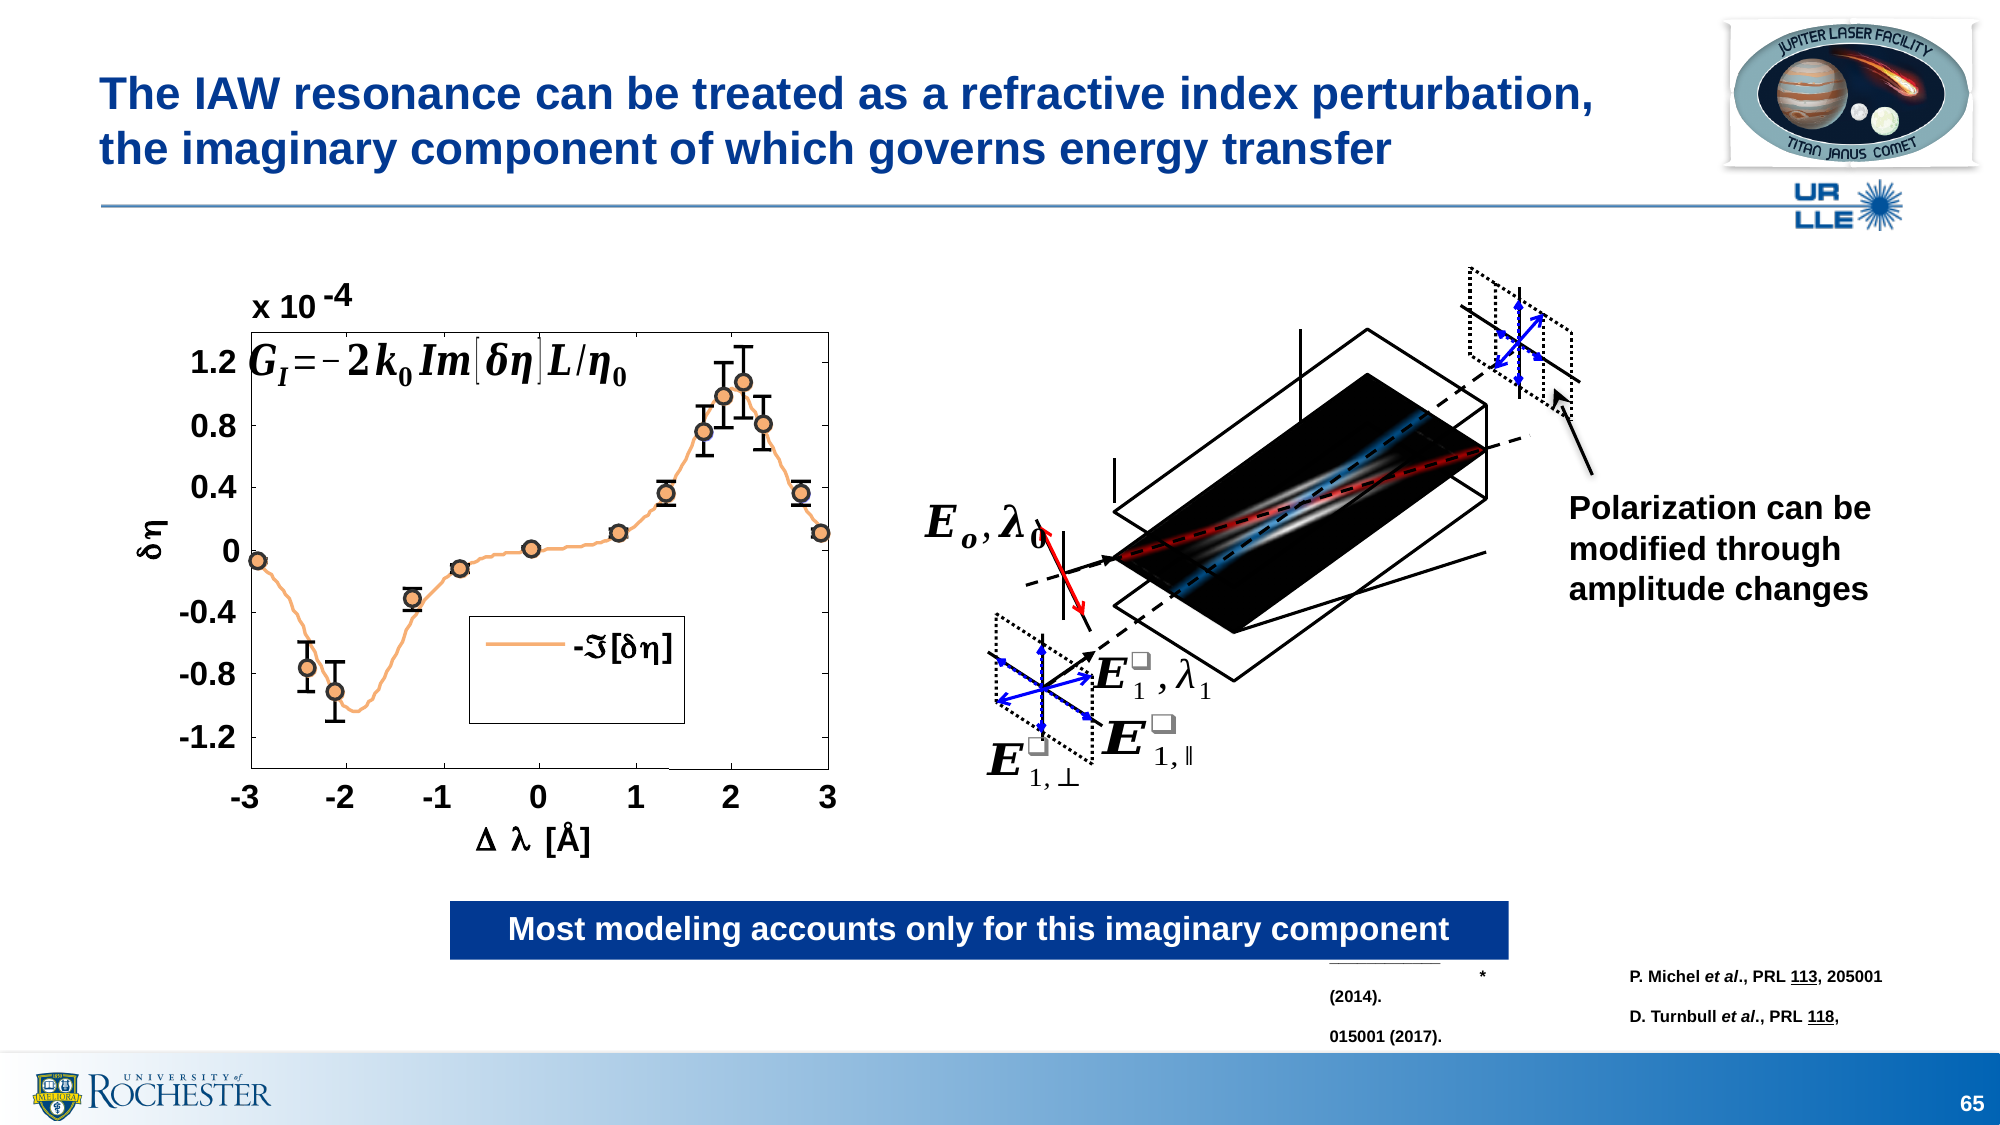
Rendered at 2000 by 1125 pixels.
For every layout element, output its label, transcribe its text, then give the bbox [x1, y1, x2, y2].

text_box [987, 328, 1531, 765]
text_box [1078, 1053, 1083, 1125]
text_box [1460, 266, 1581, 422]
text_box [1257, 1053, 1263, 1125]
text_box [703, 1053, 709, 1125]
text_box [1781, 1053, 1785, 1125]
text_box [719, 1053, 723, 1125]
footer ____________ * P. Michel et al., PRL 113, 205001 (2014). D. Turnbull et al., PRL 118, 015001 (2017). [1329, 986, 1900, 1047]
title The IAW resonance can be treated as a refractive index perturbation, the imaginary component of which governs energy transfer [99, 92, 1664, 146]
text_box [1195, 1053, 1199, 1125]
text_box (351+Δλ) nm TOP9 [1689, 1053, 1694, 1125]
text_box [1101, 1053, 1106, 1125]
text_box [712, 1053, 716, 1125]
text_box [1368, 1053, 1373, 1125]
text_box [110, 272, 907, 871]
text_box [742, 1053, 749, 1125]
text_box [1218, 1053, 1224, 1125]
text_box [1722, 17, 1981, 168]
text_box [1343, 1053, 1347, 1125]
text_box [1742, 1053, 1748, 1125]
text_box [1703, 1053, 1707, 1125]
list Most modeling accounts only for this imaginary component [450, 901, 1509, 960]
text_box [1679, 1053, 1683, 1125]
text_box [1553, 387, 1593, 476]
text_box Polarization can be modified through amplitude changes [1554, 479, 1990, 614]
text_box 2 [1047, 1053, 1053, 1125]
text_box [695, 1053, 701, 1125]
text_box [726, 1053, 732, 1125]
text_box [751, 1053, 756, 1125]
text_box 0 [1322, 1053, 1327, 1125]
text_box [1143, 1053, 1147, 1125]
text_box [1494, 313, 1544, 370]
